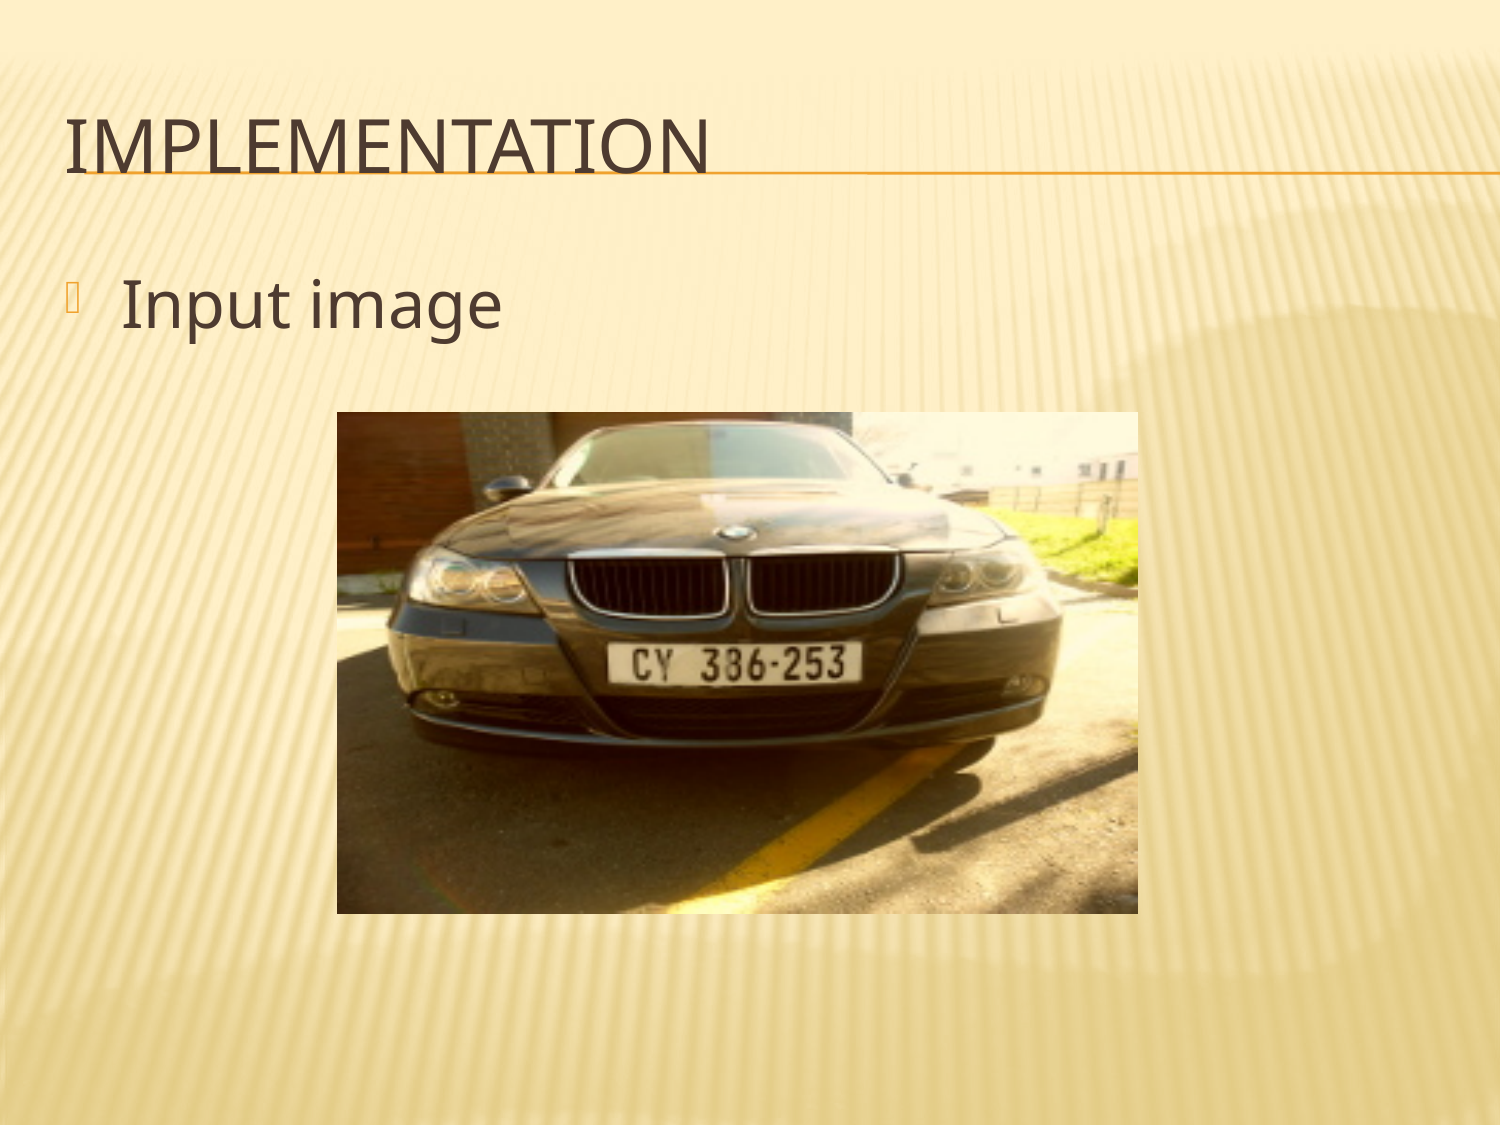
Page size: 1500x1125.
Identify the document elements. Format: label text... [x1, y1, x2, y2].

title implementation [50, 75, 1475, 213]
list Input image [50, 254, 1475, 998]
picture [337, 412, 1138, 915]
